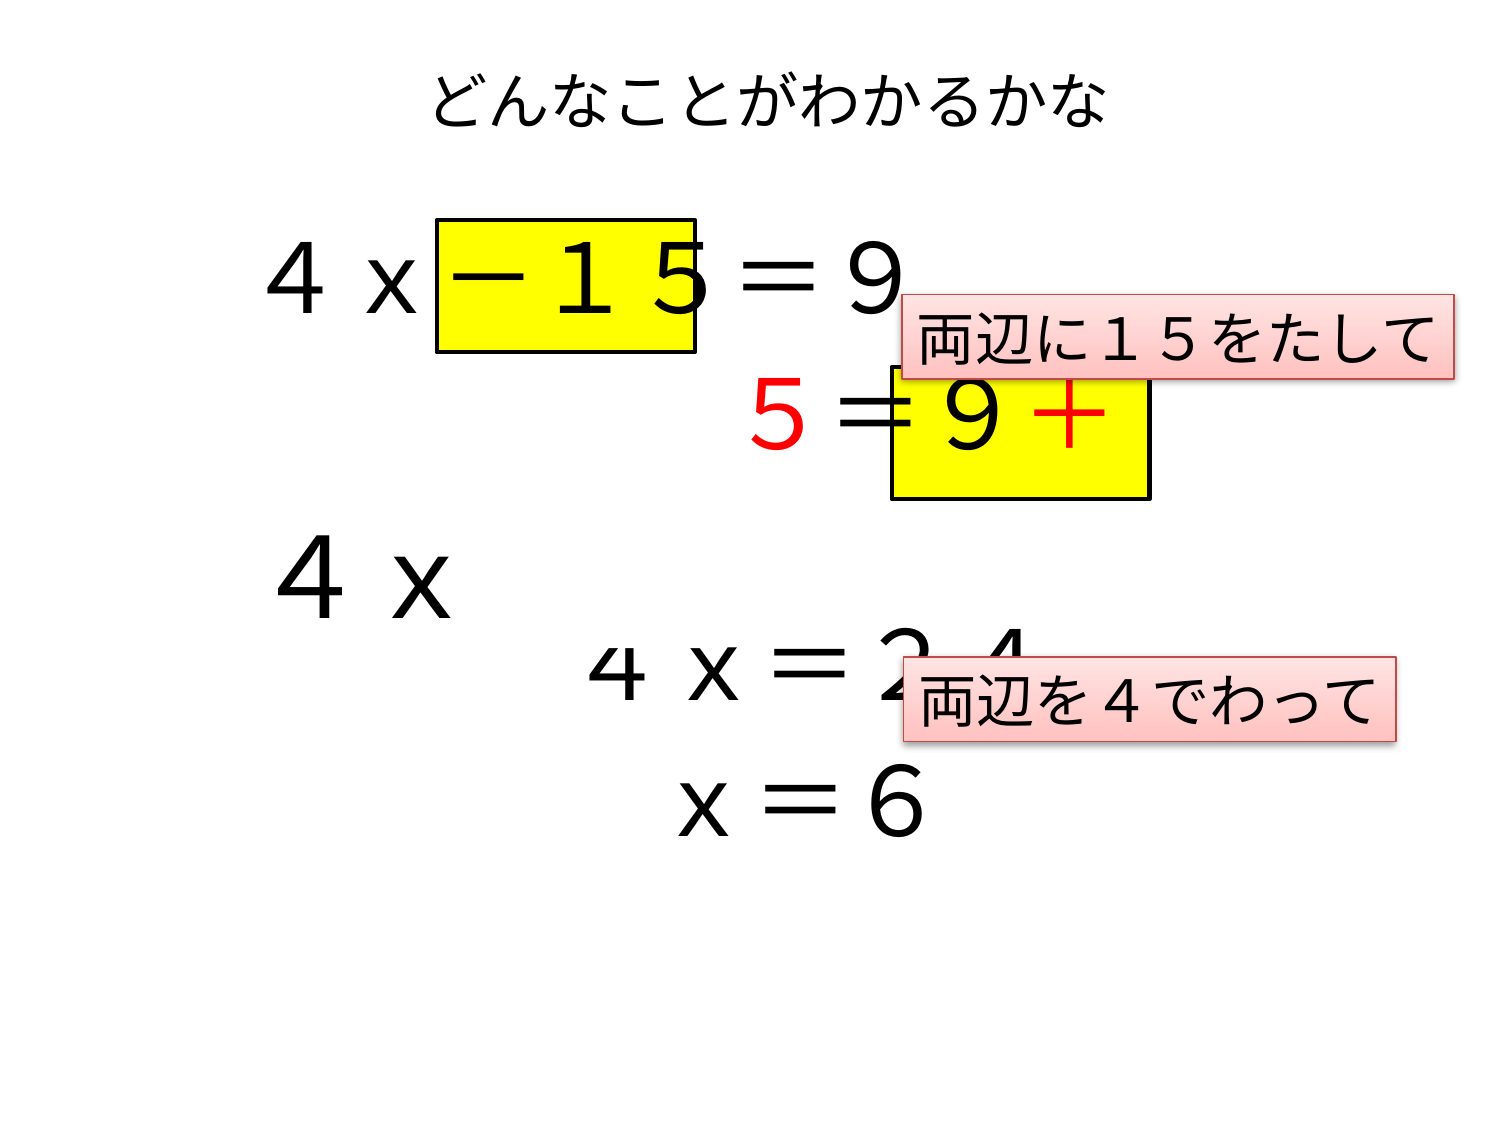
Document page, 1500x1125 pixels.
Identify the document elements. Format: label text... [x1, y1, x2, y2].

list ４ｘ－１５＝９ ４ｘ－１５＋１５＝９＋１５ ４ｘ＝２４ ｘ＝６ [0, 209, 1172, 870]
title どんなことがわかるかな [92, 54, 1443, 145]
text_box ４ｘ [13, 363, 709, 649]
text_box 両辺を４でわって [903, 656, 1397, 742]
text_box 両辺に１５をたして [901, 294, 1455, 380]
